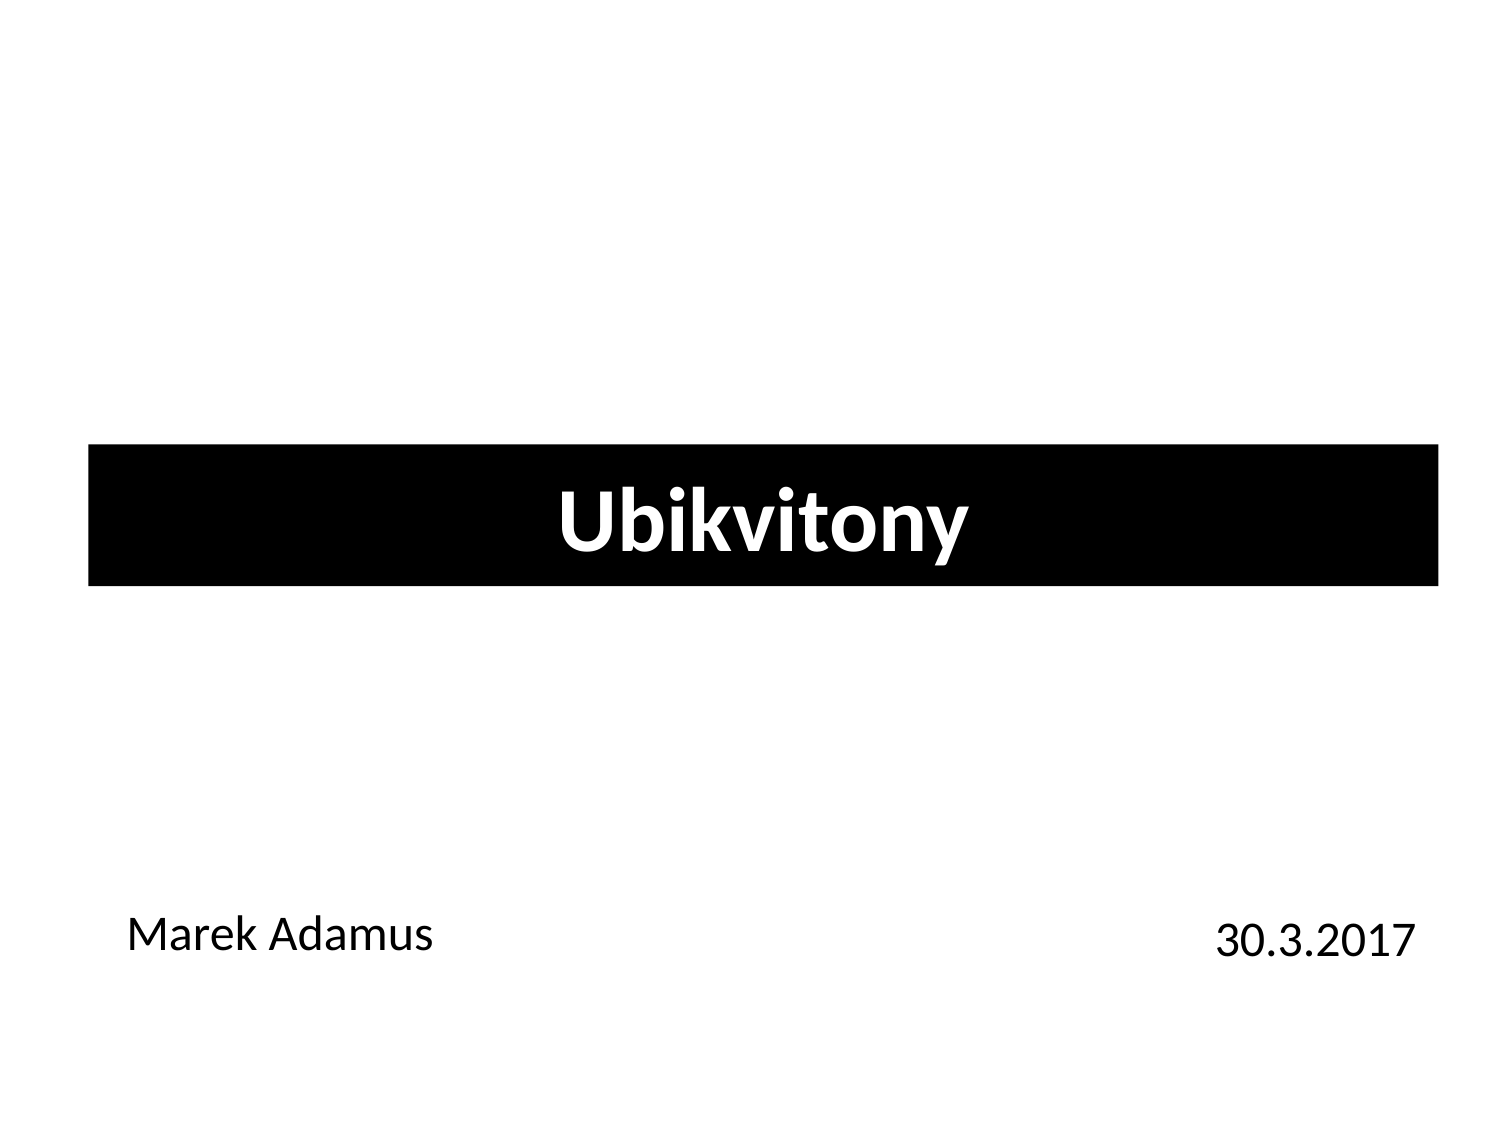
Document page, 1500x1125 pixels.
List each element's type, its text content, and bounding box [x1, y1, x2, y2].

text_box 30.3.2017 [1200, 898, 1432, 974]
subtitle Marek Adamus [96, 893, 464, 988]
text_box Ubikvitony [88, 444, 1439, 587]
